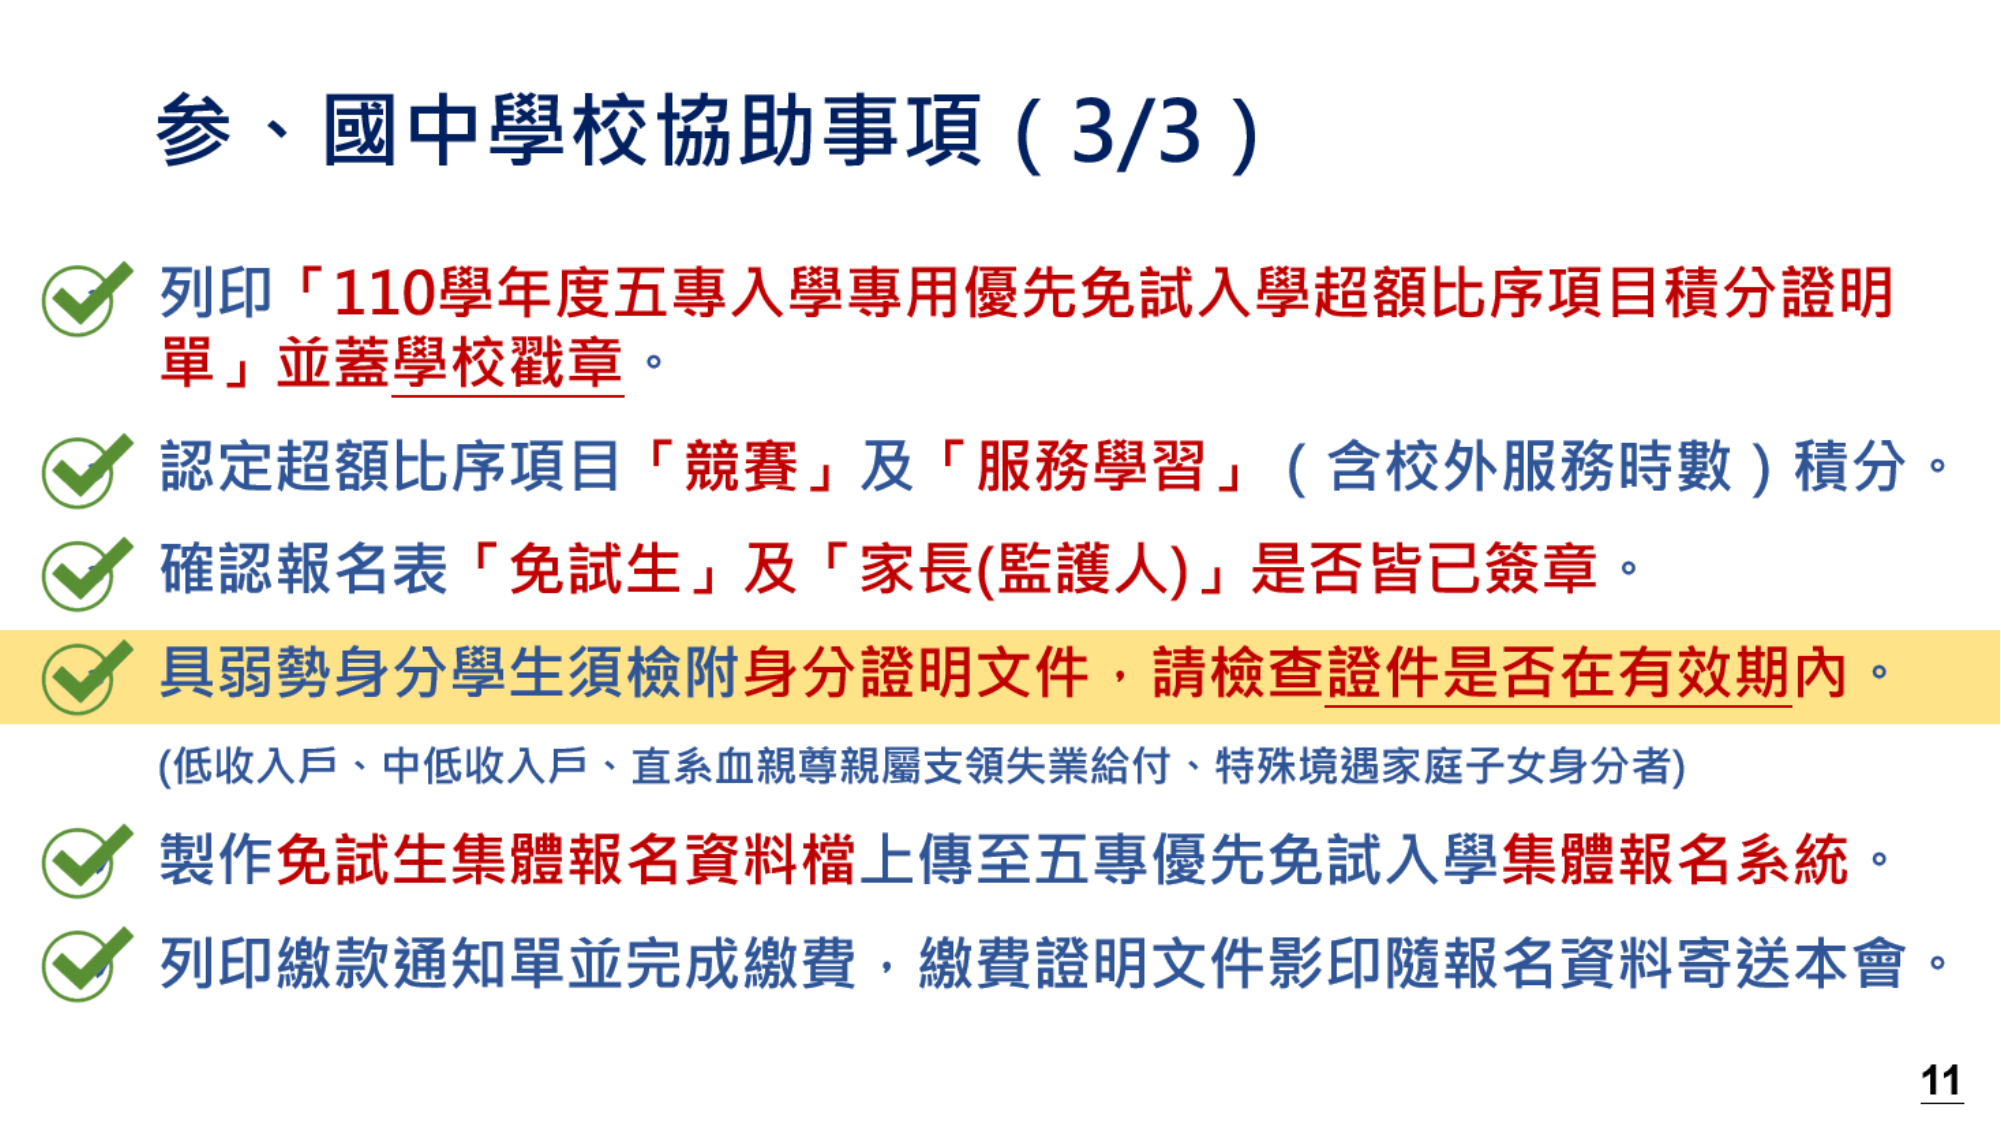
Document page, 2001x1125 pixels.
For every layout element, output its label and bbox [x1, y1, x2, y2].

list [0, 0, 2000, 1122]
